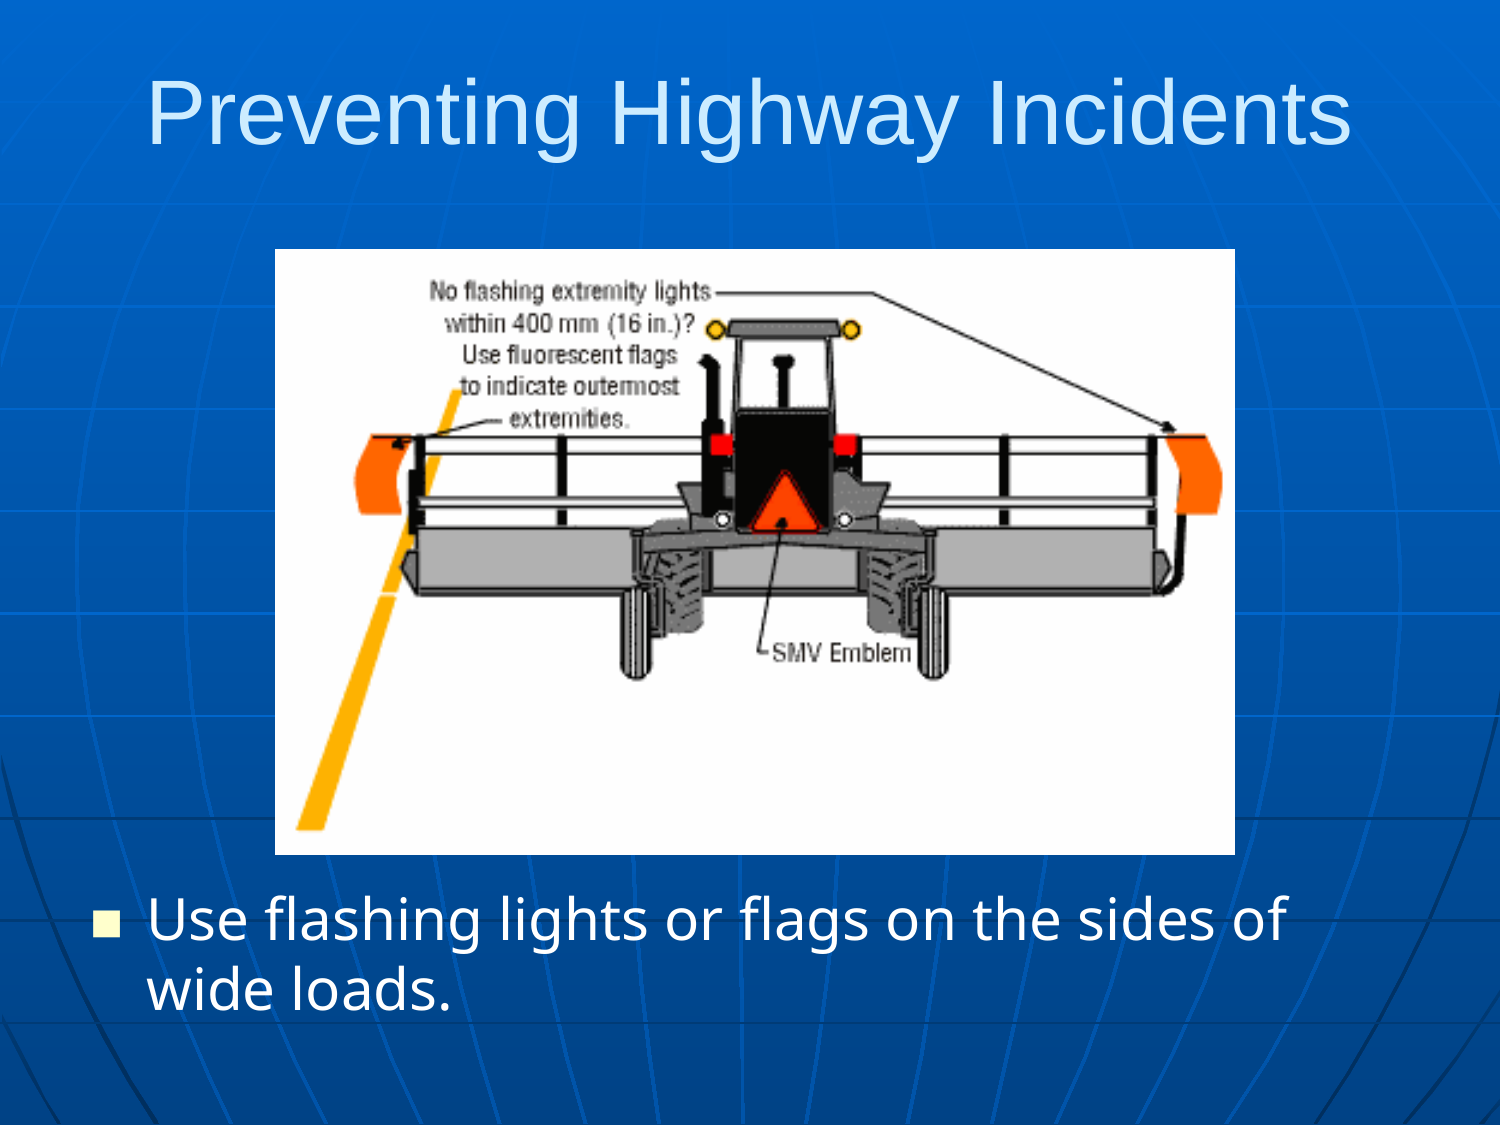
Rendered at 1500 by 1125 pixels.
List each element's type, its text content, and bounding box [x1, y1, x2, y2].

title Preventing Highway Incidents [75, 45, 1425, 233]
list Use flashing lights or flags on the sides of wide loads. [75, 875, 1425, 1075]
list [274, 249, 1236, 855]
